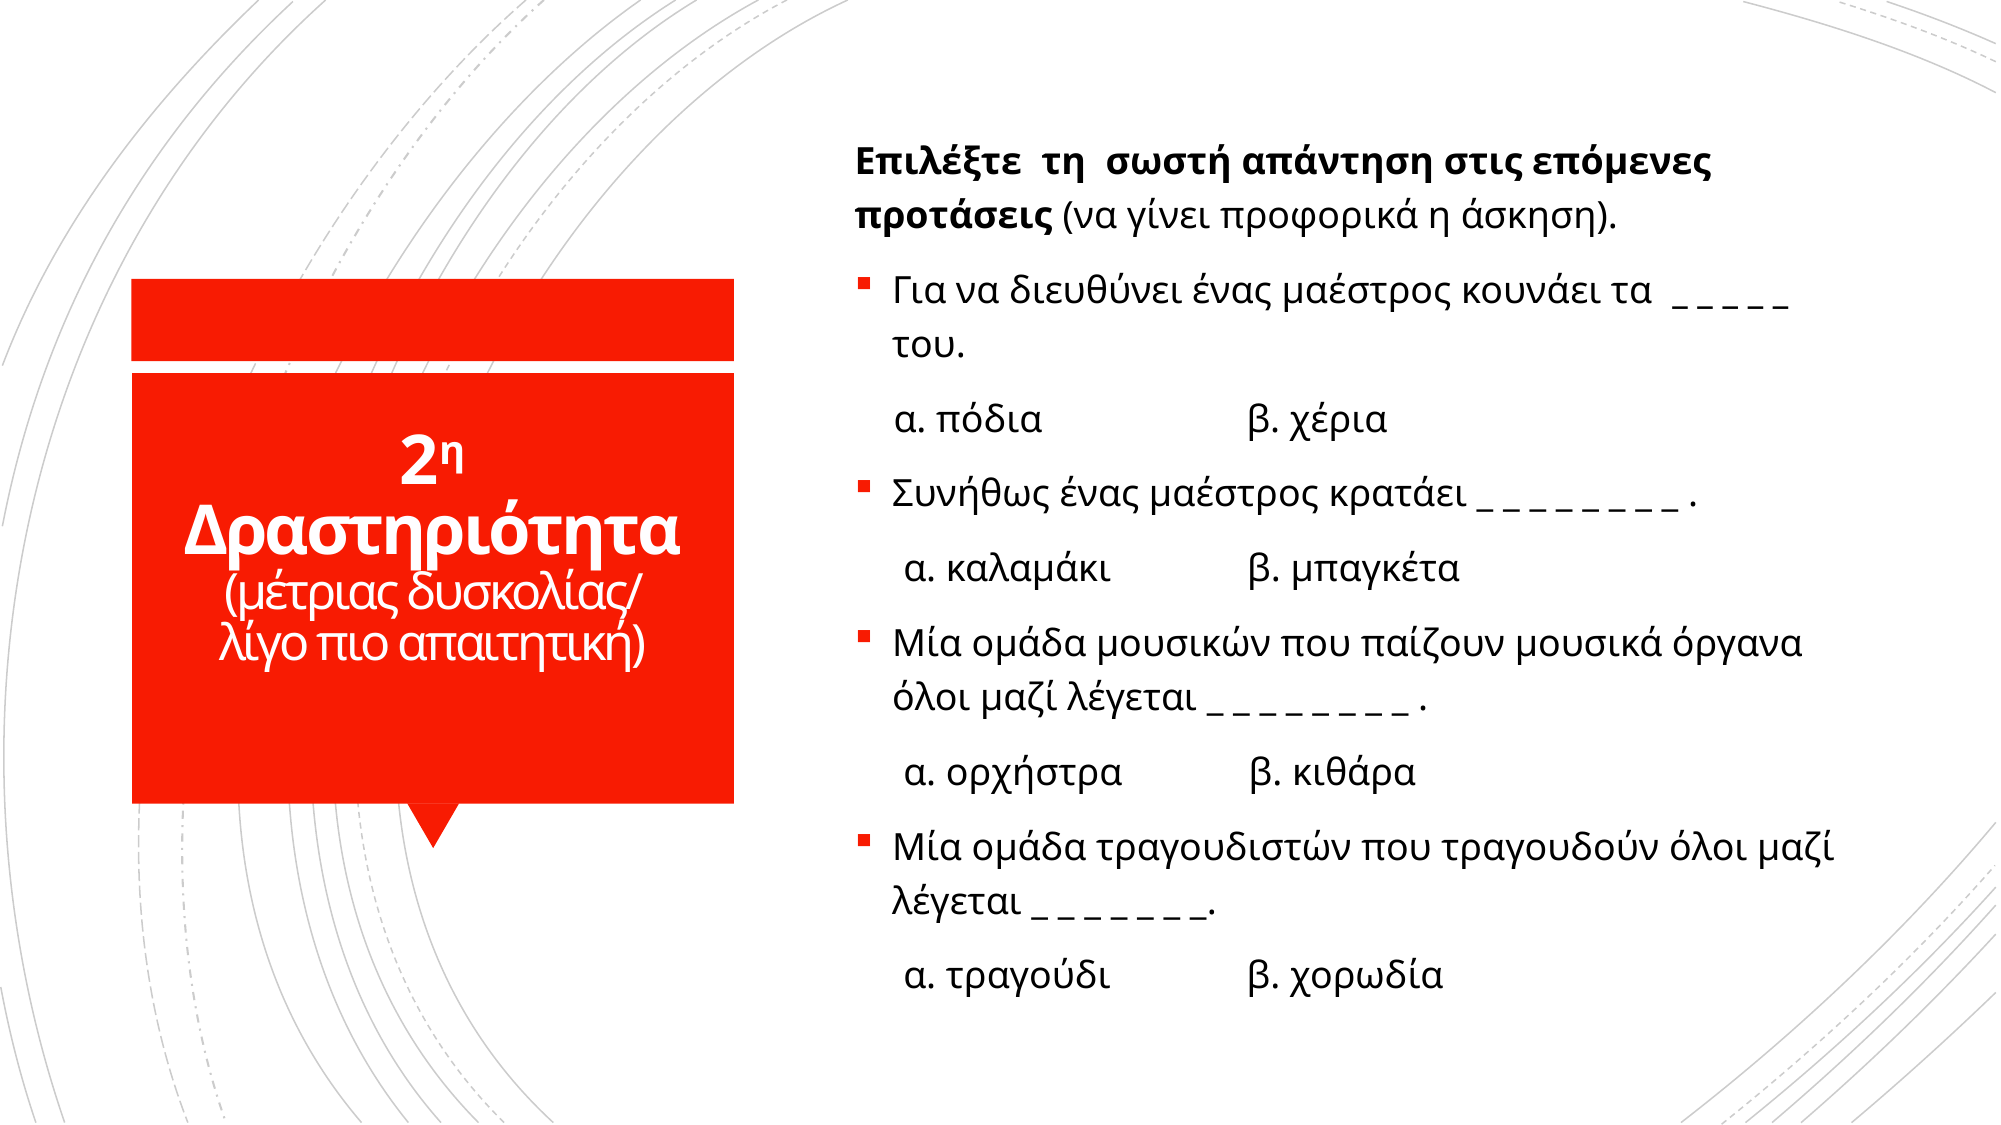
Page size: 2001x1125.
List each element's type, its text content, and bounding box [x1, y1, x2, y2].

list Επιλέξτε τη σωστή απάντηση στις επόμενες προτάσεις (να γίνει προφορικά η άσκηση). Για να διευθύνει ένας μαέστρος κουνάει τα _ _ _ _ _ του. α. πόδια β. χέρια Συνήθως ένας μαέστρος κρατάει _ _ _ _ _ _ _ _ . α. καλαμάκι β. μπαγκέτα Μία ομάδα μουσικών που παίζουν μουσικά όργανα όλοι μαζί λέγεται _ _ _ _ _ _ _ _ . α. ορχήστρα β. κιθάρα Μία ομάδα τραγουδιστών που τραγουδούν όλοι μαζί λέγεται _ _ _ _ _ _ _. α. τραγούδι β. χορωδία [839, 131, 1871, 993]
title 2η Δραστηριότητα (μέτριας δυσκολίας/ λίγο πιο απαιτητική) [145, 385, 720, 789]
